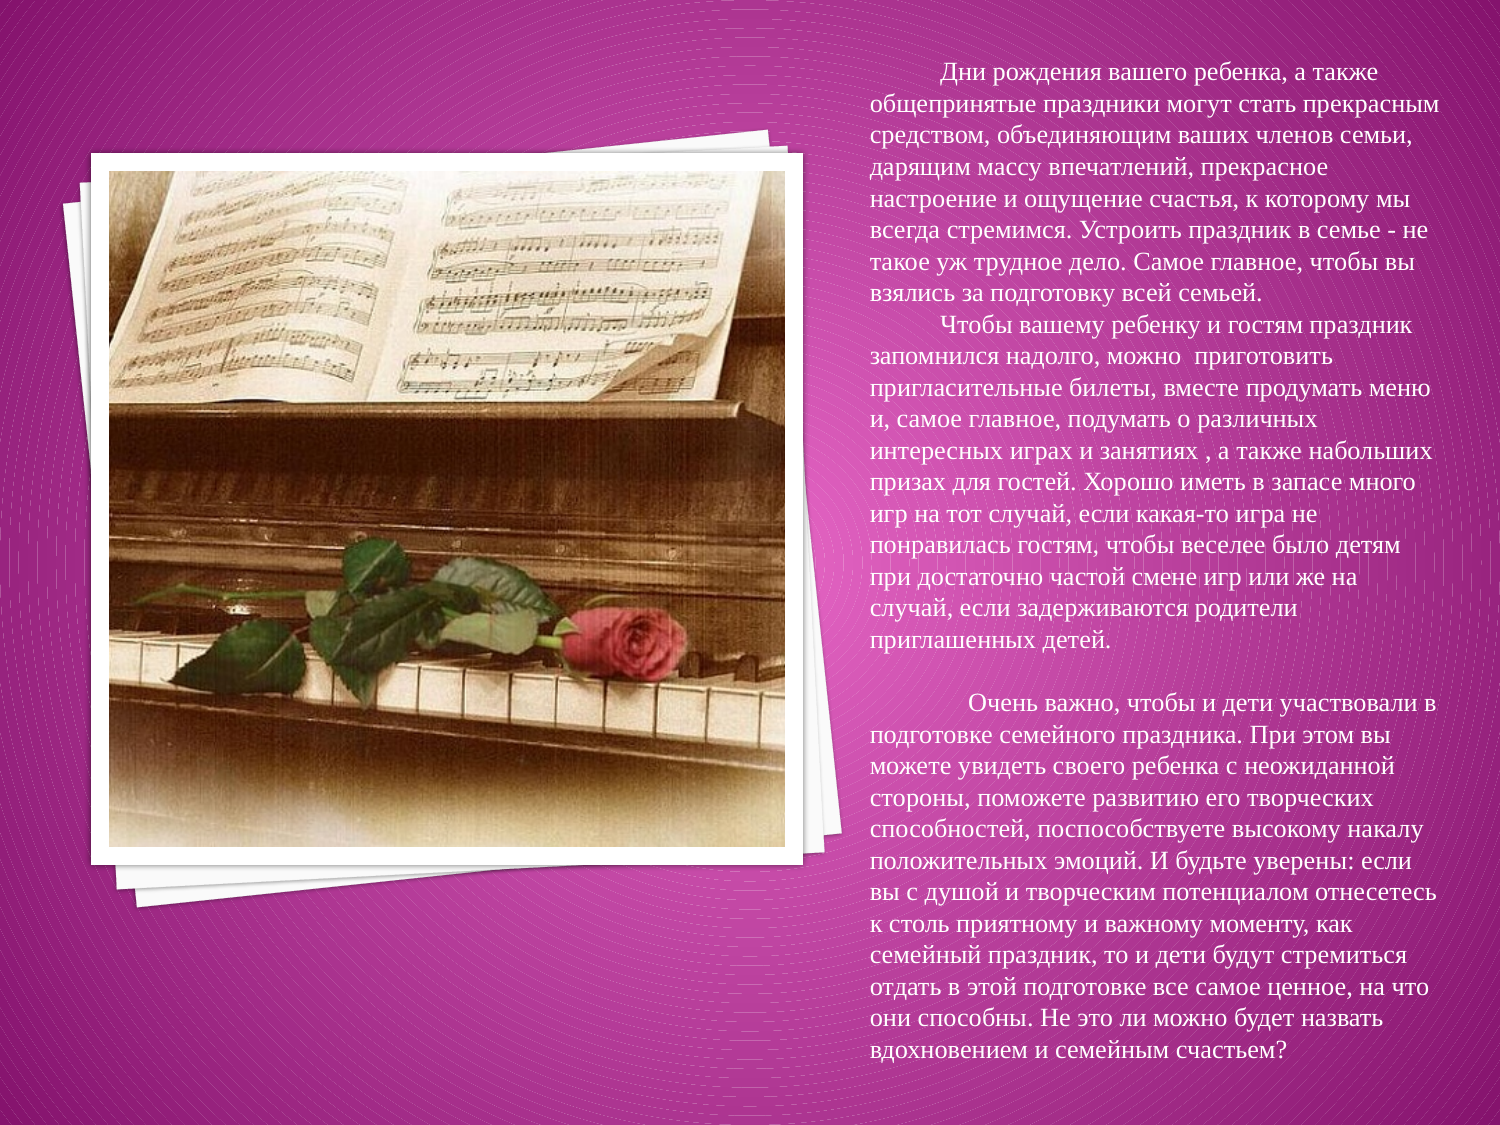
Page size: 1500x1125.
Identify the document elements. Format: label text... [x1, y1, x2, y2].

picture [108, 170, 786, 848]
list Дни рождения вашего ребенка, а также общепринятые праздники могут стать прекрасным средством, объединяющим ваших членов семьи, дарящим массу впечатлений, прекрасное настроение и ощущение счастья, к которому мы всегда стремимся. Устроить праздник в семье - не такое уж трудное дело. Самое главное, чтобы вы взялись за подготовку всей семьей. Чтобы вашему ребенку и гостям праздник запомнился надолго, можно приготовить пригласительные билеты, вместе продумать меню и, самое главное, подумать о различных интересных играх и занятиях , а также набольших призах для гостей. Хорошо иметь в запасе много игр на тот случай, если какая-то игра не понравилась гостям, чтобы веселее было детям при достаточно частой смене игр или же на случай, если задерживаются родители приглашенных детей. Очень важно, чтобы и дети участвовали в подготовке семейного праздника. При этом вы можете увидеть своего ребенка с неожиданной стороны, поможете развитию его творческих способностей, поспособствуете высокому накалу положительных эмоций. И будьте уверены: если вы с душой и творческим потенциалом отнесетесь к столь приятному и важному моменту, как семейный праздник, то и дети будут стремиться отдать в этой подготовке все самое ценное, на что они способны. Не это ли можно будет назвать вдохновением и семейным счастьем? [856, 54, 1447, 1083]
